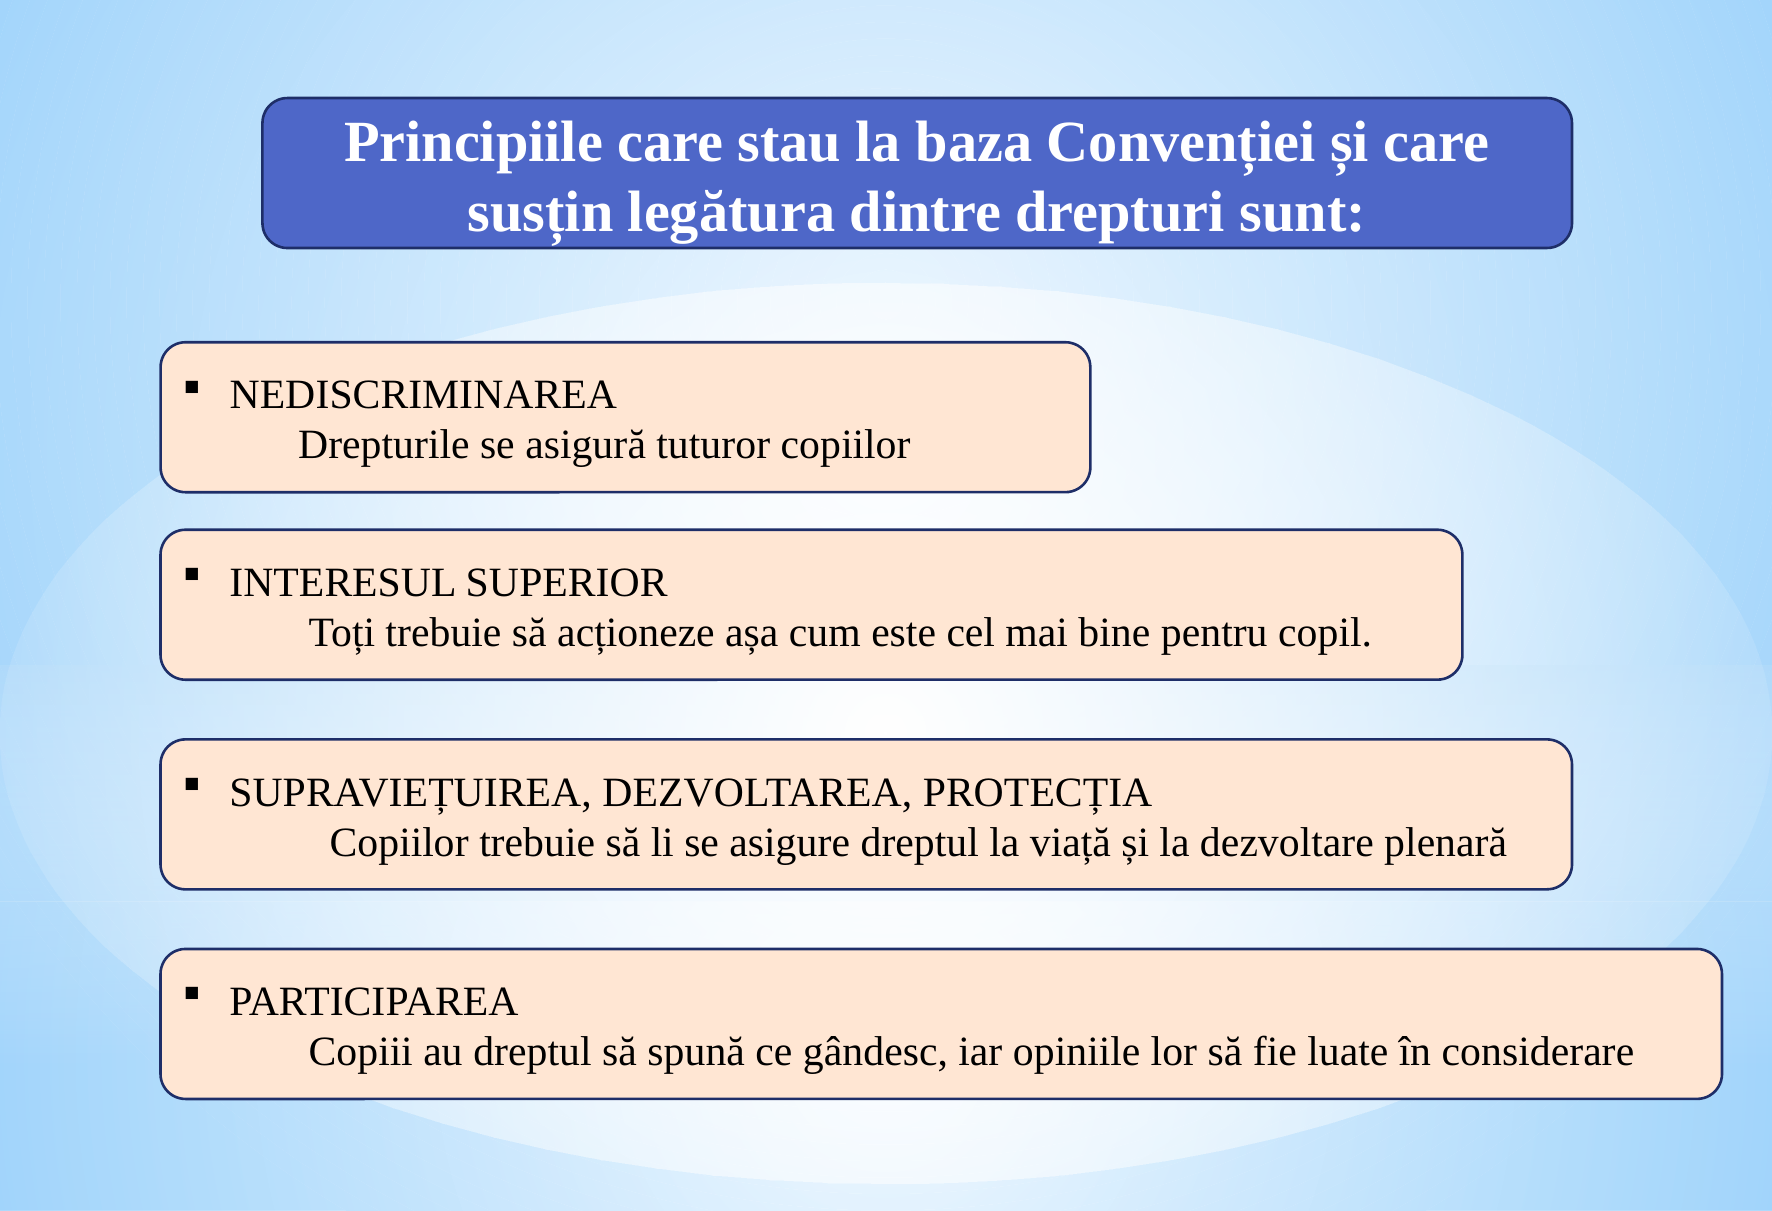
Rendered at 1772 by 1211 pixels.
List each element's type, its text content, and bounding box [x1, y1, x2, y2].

text_box INTERESUL SUPERIOR Toți trebuie să acționeze așa cum este cel mai bine pentru copil. [159, 528, 1464, 682]
text_box PARTICIPAREA Copiii au dreptul să spună ce gândesc, iar opiniile lor să fie luate în considerare [159, 947, 1724, 1101]
text_box NEDISCRIMINAREA Drepturile se asigură tuturor copiilor [159, 340, 1092, 494]
text_box SUPRAVIEȚUIREA, DEZVOLTAREA, PROTECȚIA Copiilor trebuie să li se asigure dreptul la viață și la dezvoltare plenară [159, 738, 1574, 891]
text_box Principiile care stau la baza Convenției și care susțin legătura dintre drepturi sunt: [261, 96, 1574, 250]
